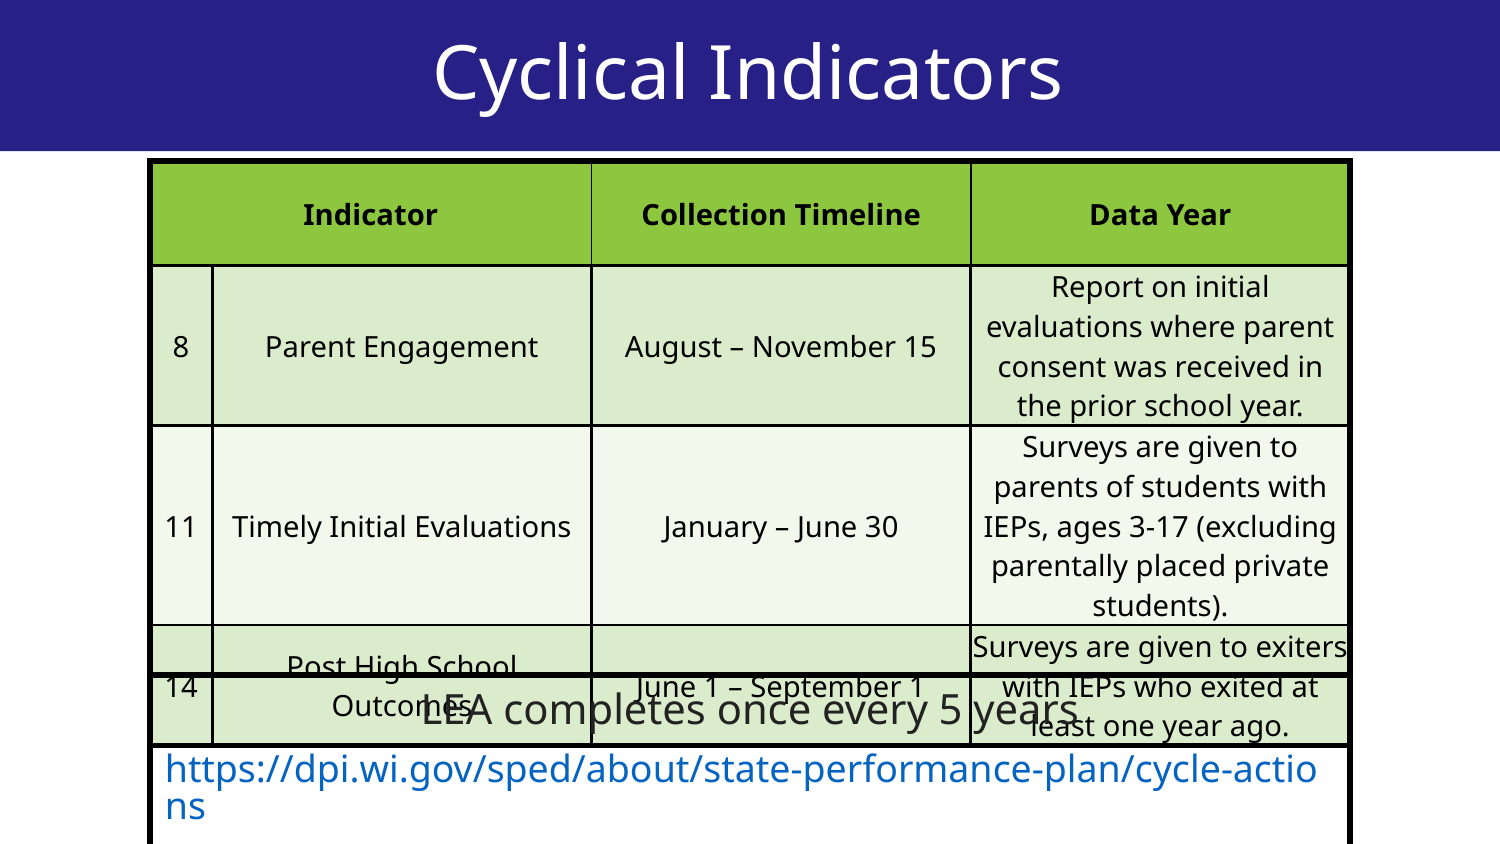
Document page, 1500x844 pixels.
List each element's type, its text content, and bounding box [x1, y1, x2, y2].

table_header Collection Timeline [592, 164, 970, 264]
table_cell Post High School Outcomes [214, 626, 590, 675]
table_cell 11 [153, 427, 211, 624]
table_header Data Year [972, 164, 1347, 264]
table_cell January – June 30 [593, 427, 969, 624]
title Cyclical Indicators [101, 0, 1395, 150]
table_cell Report on initial evaluations where parent consent was received in the prior school year. [972, 267, 1347, 424]
table_cell Timely Initial Evaluations [214, 427, 590, 624]
table_cell Surveys are given to exiters with IEPs who exited at least one year ago. [972, 626, 1347, 675]
text_box LEA completes once every 5 years https://dpi.wi.gov/sped/about/state-performance-plan/cycle-actions [149, 675, 1350, 844]
table_cell August – November 15 [593, 267, 969, 424]
table_cell Surveys are given to parents of students with IEPs, ages 3-17 (excluding parentally placed private students). [972, 427, 1347, 624]
table_cell 14 [153, 626, 211, 675]
table_header Indicator [153, 164, 591, 264]
table_cell June 1 – September 1 [593, 626, 969, 675]
table_cell Parent Engagement [214, 267, 590, 424]
table_cell 8 [153, 267, 211, 424]
